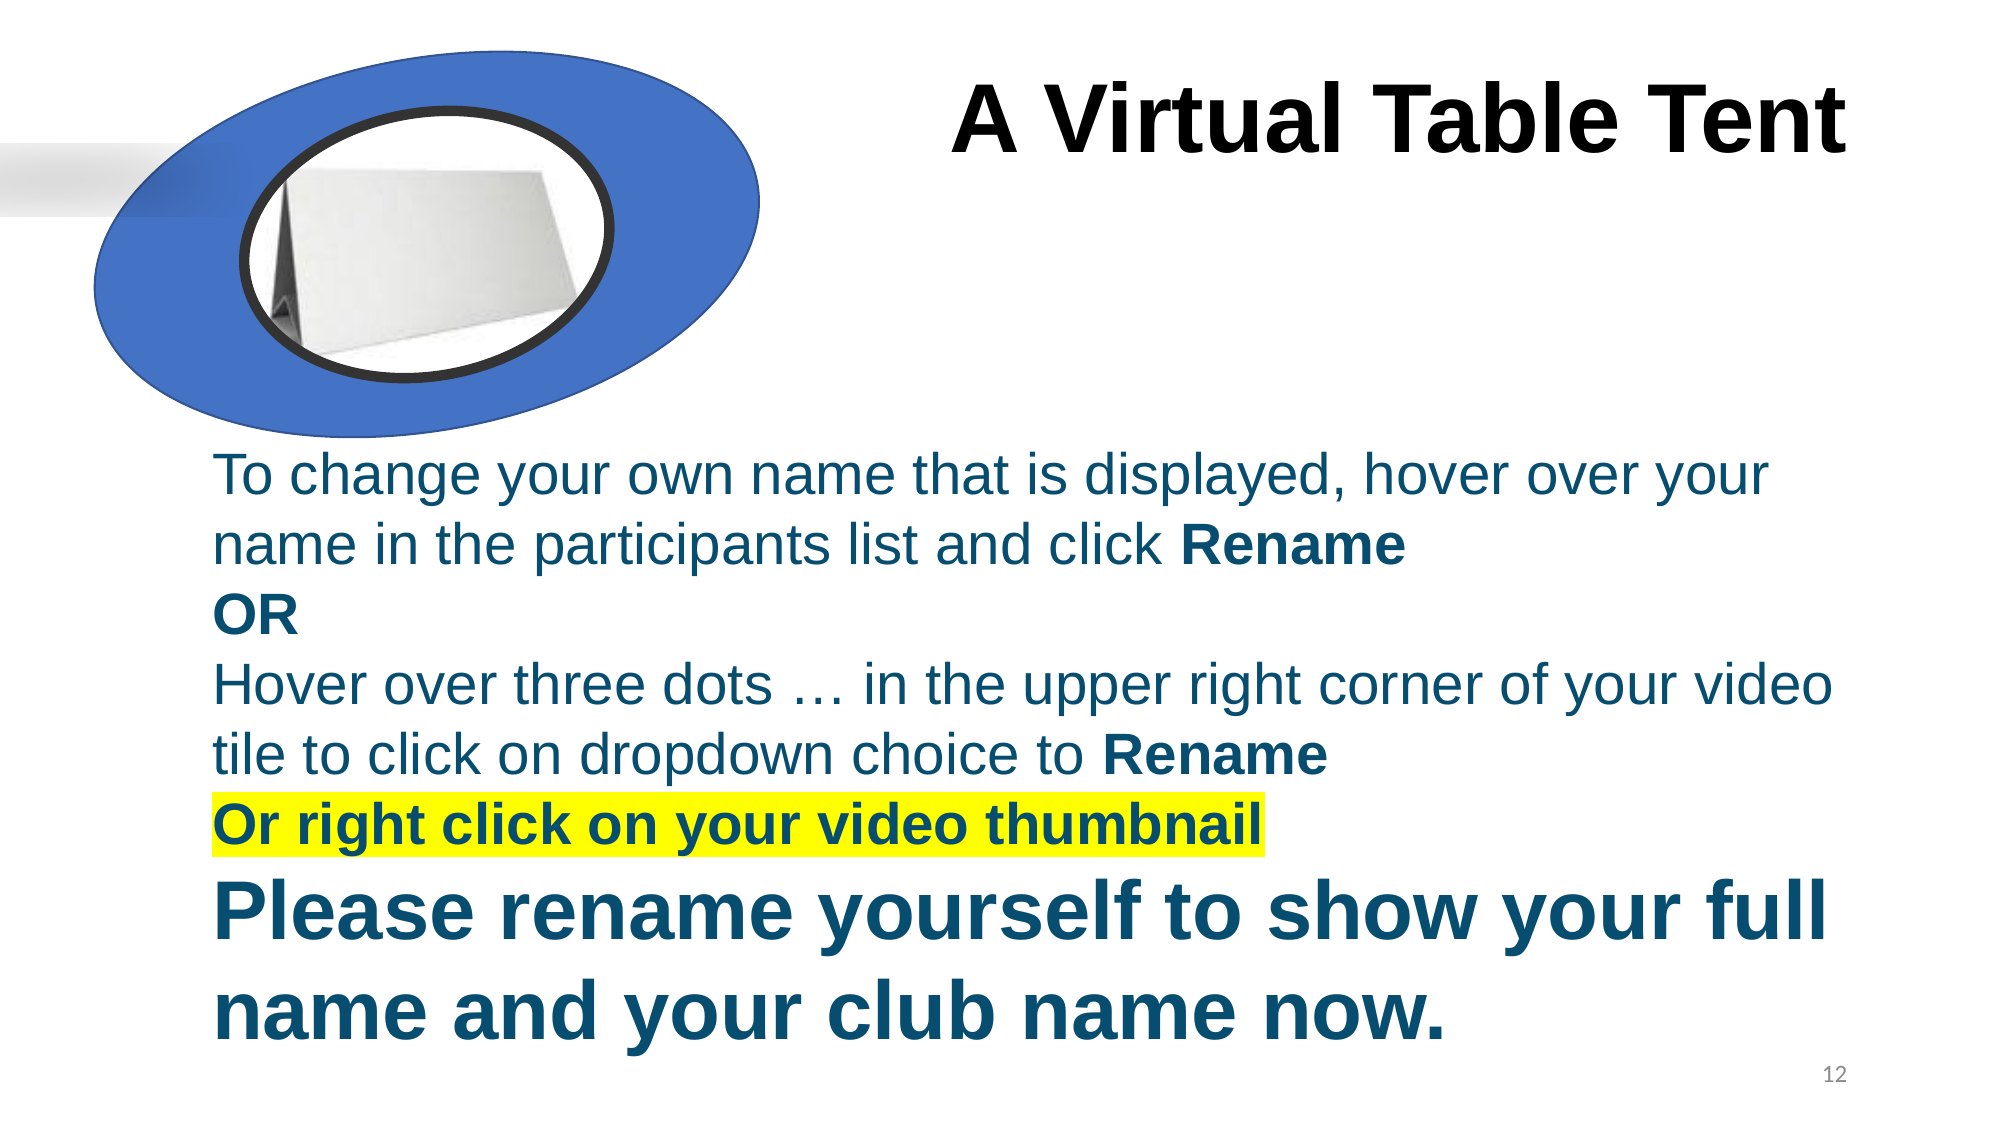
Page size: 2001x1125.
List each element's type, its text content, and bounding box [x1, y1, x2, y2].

slide_number 12 [1412, 1042, 1863, 1103]
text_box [90, 58, 763, 431]
title A Virtual Table Tent [763, 59, 1863, 278]
text_box To change your own name that is displayed, hover over your name in the participants list and click Rename OR Hover over three dots … in the upper right corner of your video tile to click on dropdown choice to Rename Or right click on your video thumbnail Please rename yourself to show your full name and your club name now. [197, 429, 1923, 1064]
